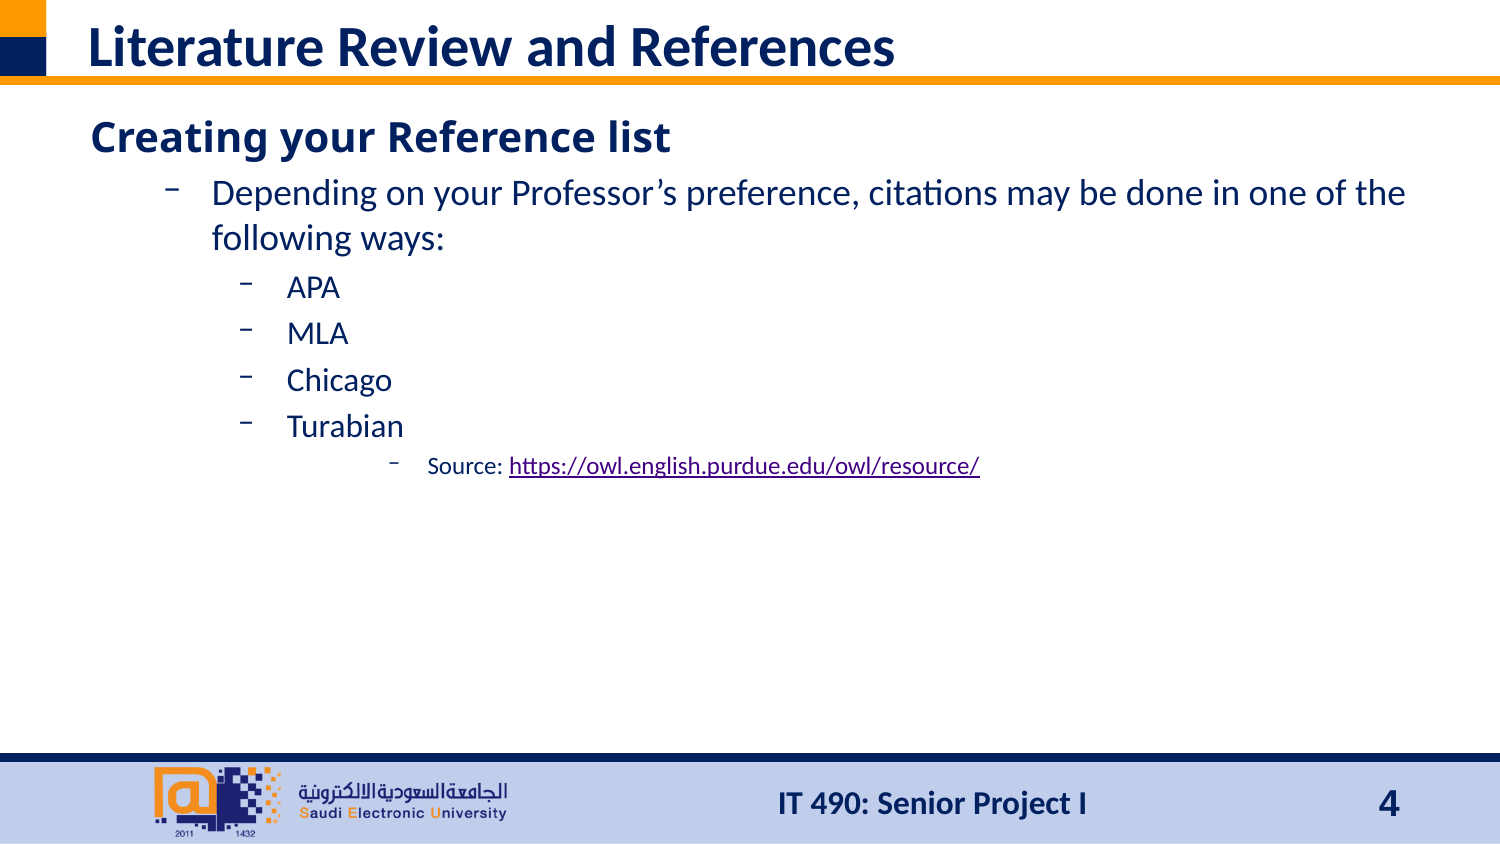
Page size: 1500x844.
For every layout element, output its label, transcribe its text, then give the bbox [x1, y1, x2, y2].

title Literature Review and References [73, 0, 1427, 81]
list Creating your Reference list Depending on your Professor’s preference, citations may be done in one of the following ways: APA MLA Chicago Turabian Source: https://owl.english.purdue.edu/owl/resource/ [75, 103, 1425, 660]
picture [154, 766, 507, 837]
